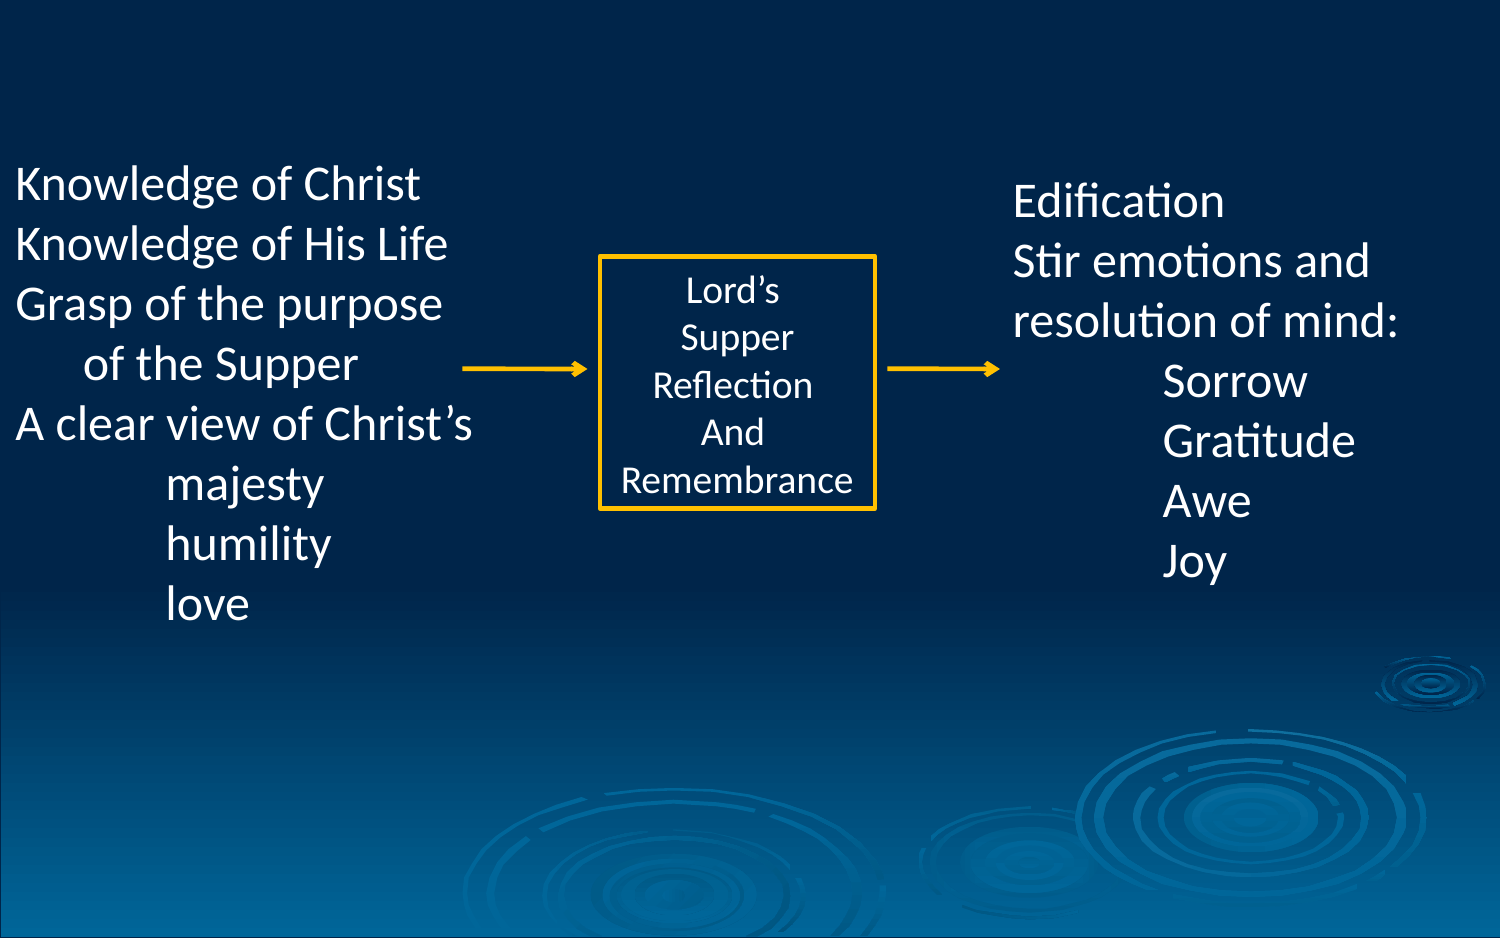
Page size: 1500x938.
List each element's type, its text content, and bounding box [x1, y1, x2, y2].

text_box Edification Stir emotions and resolution of mind: Sorrow Gratitude Awe Joy [987, 131, 1425, 694]
title Knowledge of Christ Knowledge of His Life Grasp of the purpose of the Supper A clear view of Christ’s majesty humility love [0, 143, 538, 707]
text_box Lord’s Supper Reflection And Remembrance [600, 256, 875, 509]
